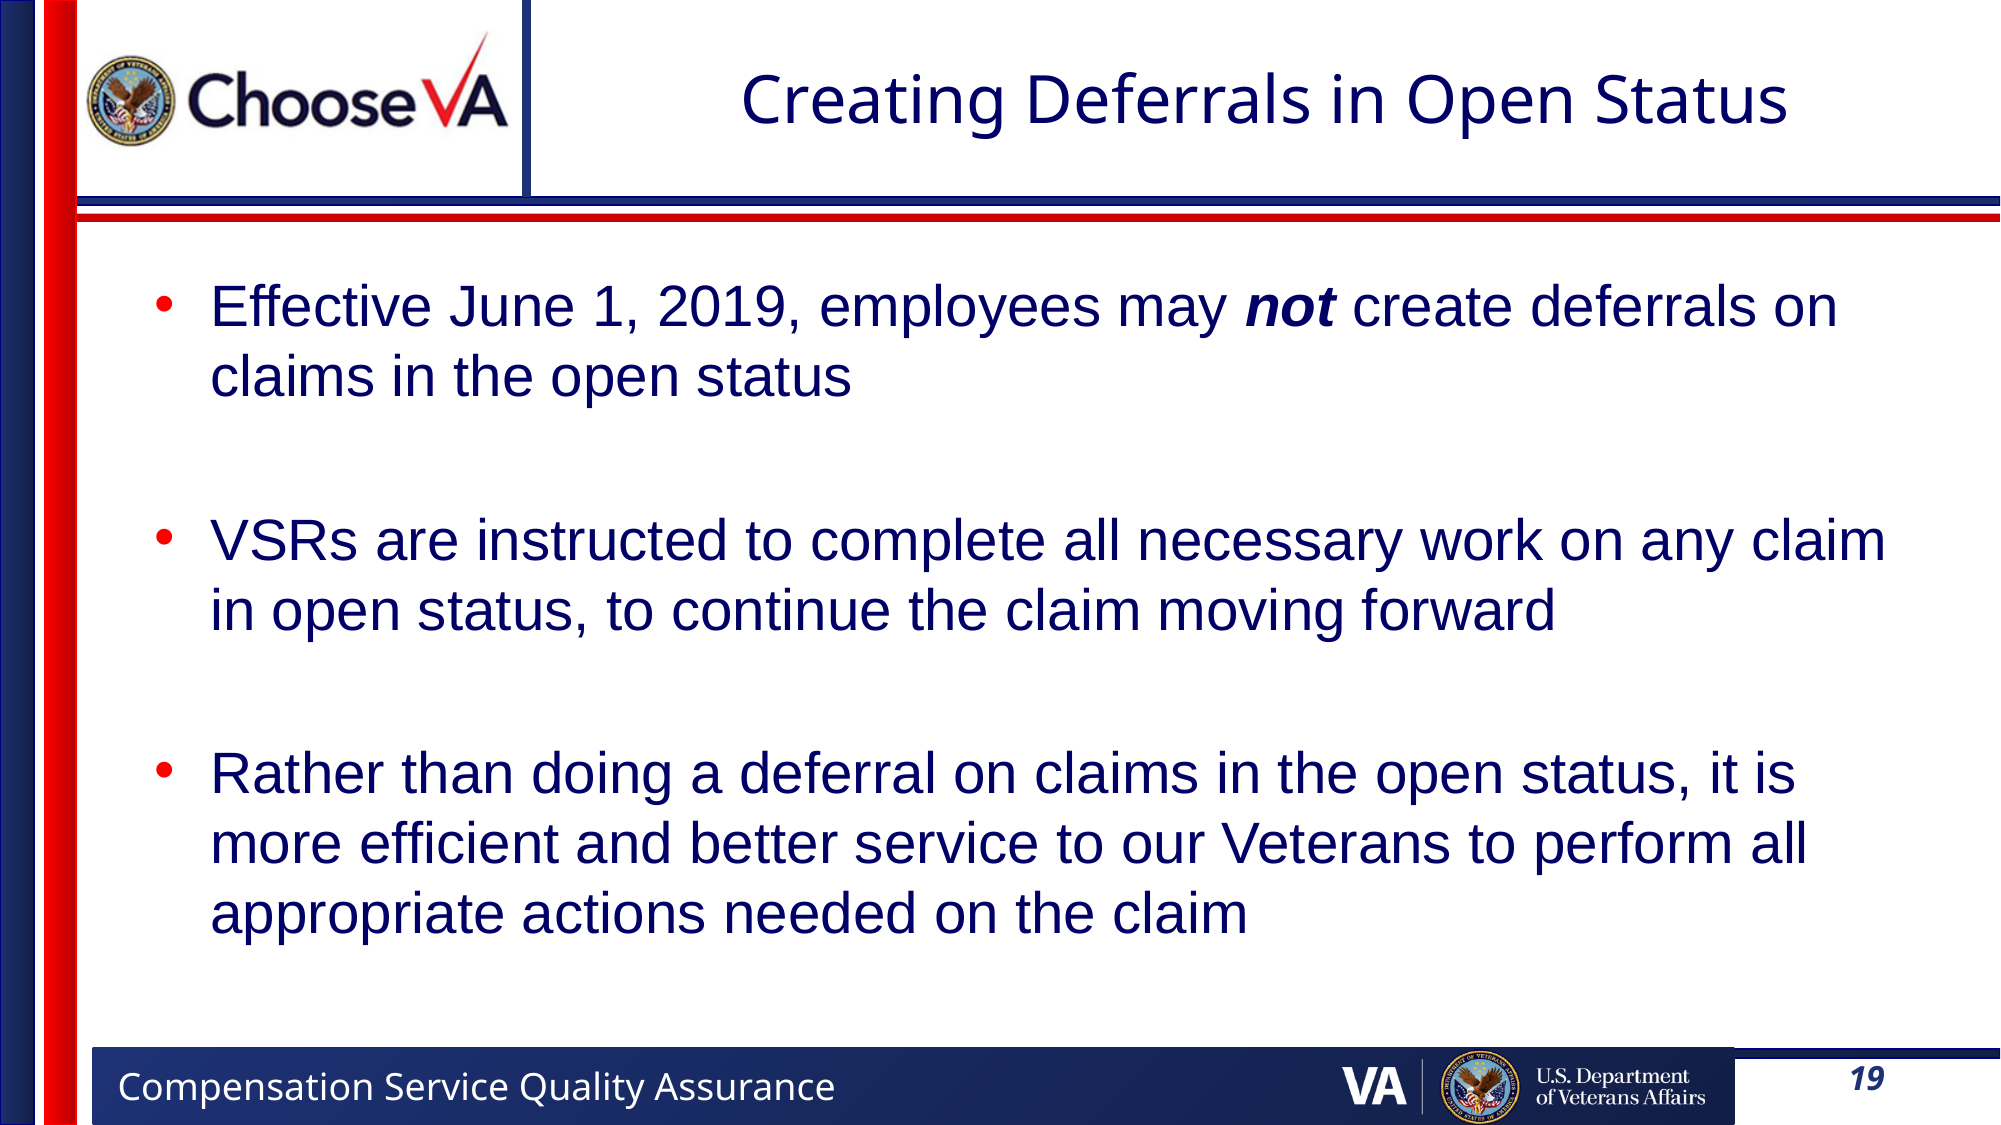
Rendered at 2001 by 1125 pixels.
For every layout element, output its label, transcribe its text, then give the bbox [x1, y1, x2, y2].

slide_number 19 [1733, 1042, 2000, 1118]
list Effective June 1, 2019, employees may not create deferrals on claims in the open status VSRs are instructed to complete all necessary work on any claim in open status, to continue the claim moving forward Rather than doing a deferral on claims in the open status, it is more efficient and better service to our Veterans to perform all appropriate actions needed on the claim [138, 260, 1935, 1031]
title Creating Deferrals in Open Status [531, 0, 2000, 194]
picture [1342, 1049, 1705, 1125]
picture [84, 15, 515, 157]
